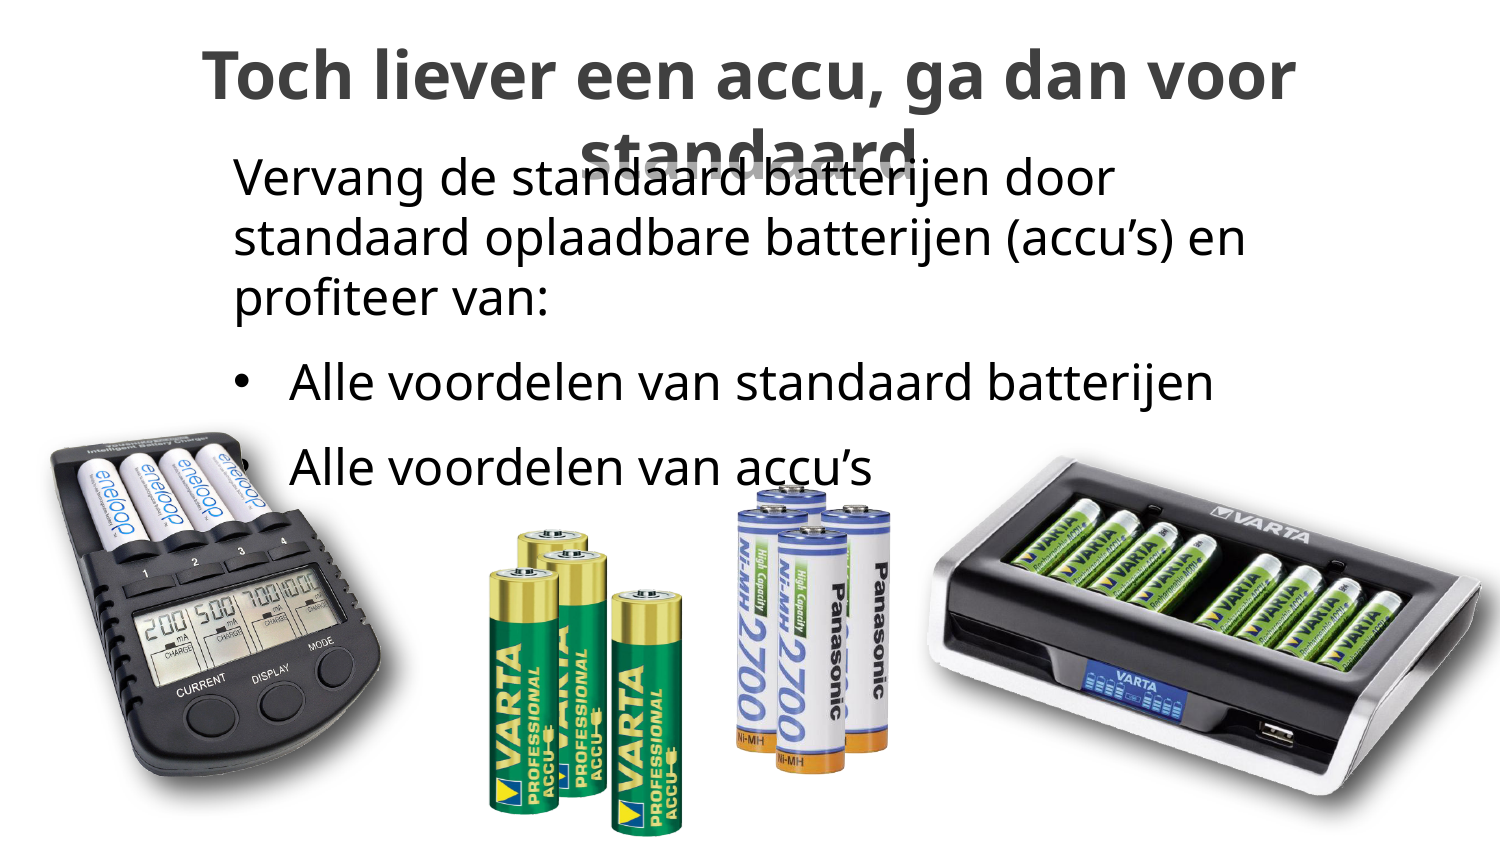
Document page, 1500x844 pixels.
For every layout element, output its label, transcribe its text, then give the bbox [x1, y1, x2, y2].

picture [926, 421, 1482, 807]
text_box Toch liever een accu, ga dan voor standaard [17, 25, 1483, 200]
picture [46, 406, 391, 798]
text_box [476, 527, 689, 838]
text_box Vervang de standaard batterijen door standaard oplaadbare batterijen (accu’s) en profiteer van: Alle voordelen van standaard batterijen Alle voordelen van accu’s [216, 160, 1284, 481]
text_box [731, 478, 895, 778]
